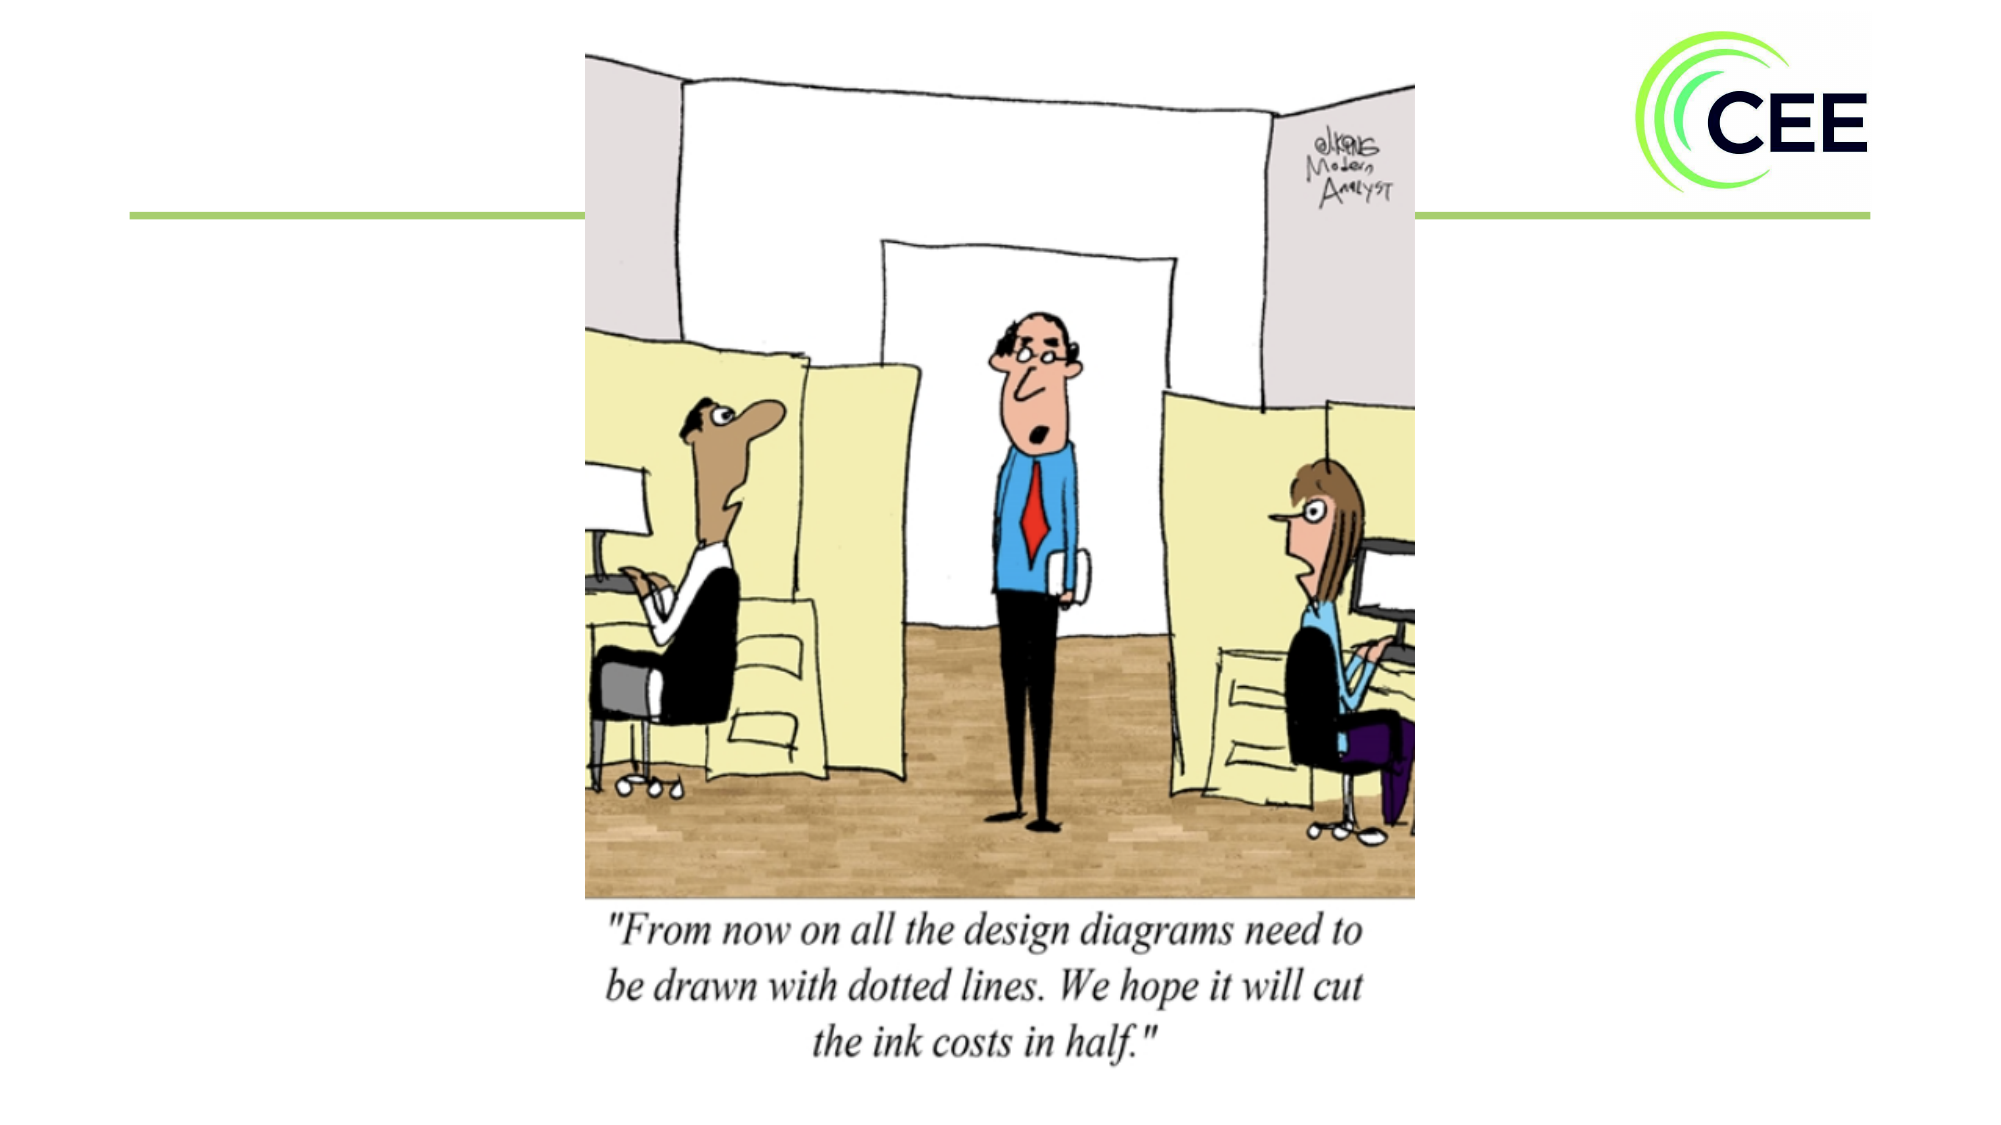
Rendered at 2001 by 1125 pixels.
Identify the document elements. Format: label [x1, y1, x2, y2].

picture [585, 45, 1415, 1080]
picture [1630, 11, 1872, 212]
